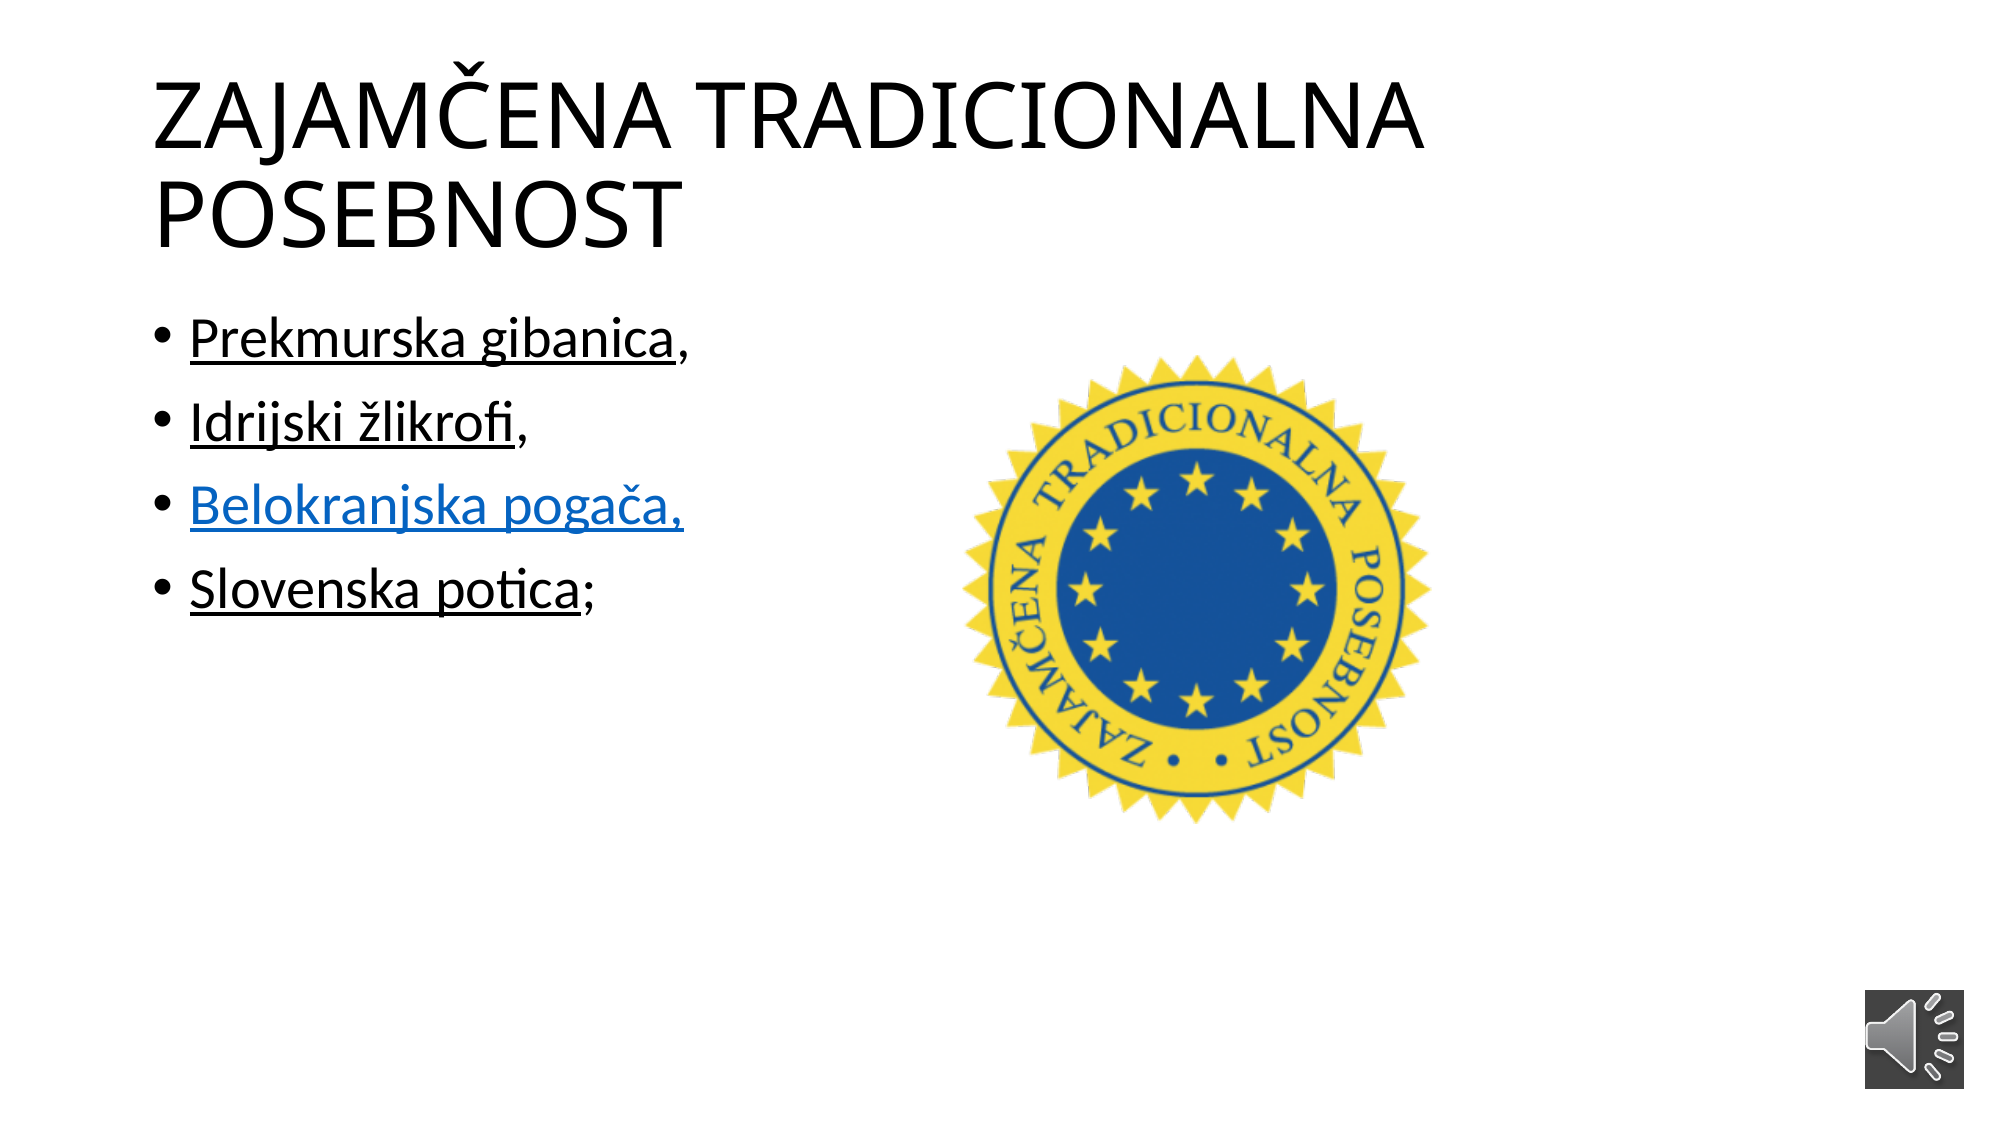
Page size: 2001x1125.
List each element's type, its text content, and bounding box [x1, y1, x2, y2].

title ZAJAMČENA TRADICIONALNA POSEBNOST [137, 59, 1863, 278]
list Prekmurska gibanica, Idrijski žlikrofi, Belokranjska pogača, Slovenska potica; [137, 299, 1863, 1014]
picture [962, 355, 1432, 825]
picture [1864, 989, 1965, 1090]
